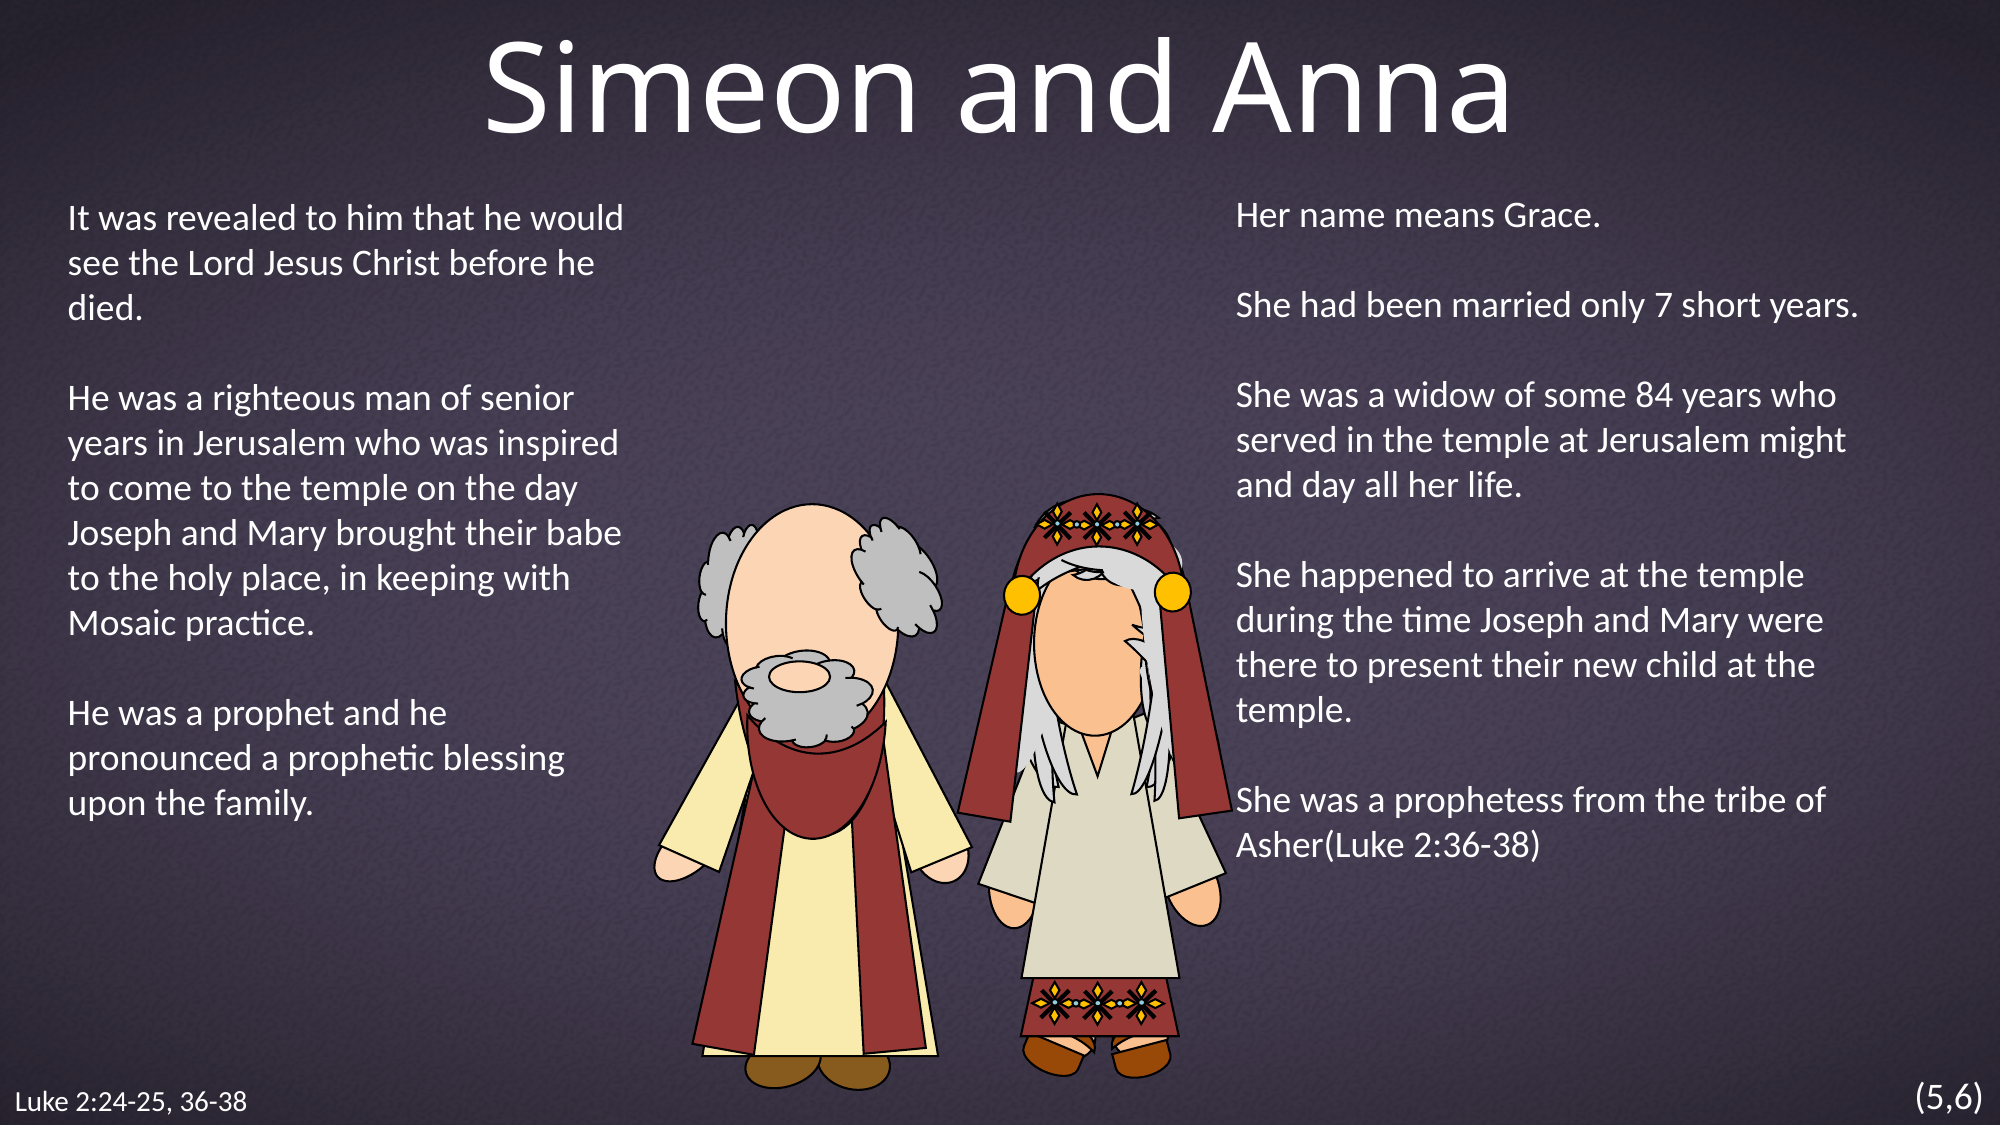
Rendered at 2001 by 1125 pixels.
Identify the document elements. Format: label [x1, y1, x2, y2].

text_box [646, 504, 968, 1090]
text_box [979, 494, 1219, 1075]
picture [0, 0, 2000, 1125]
